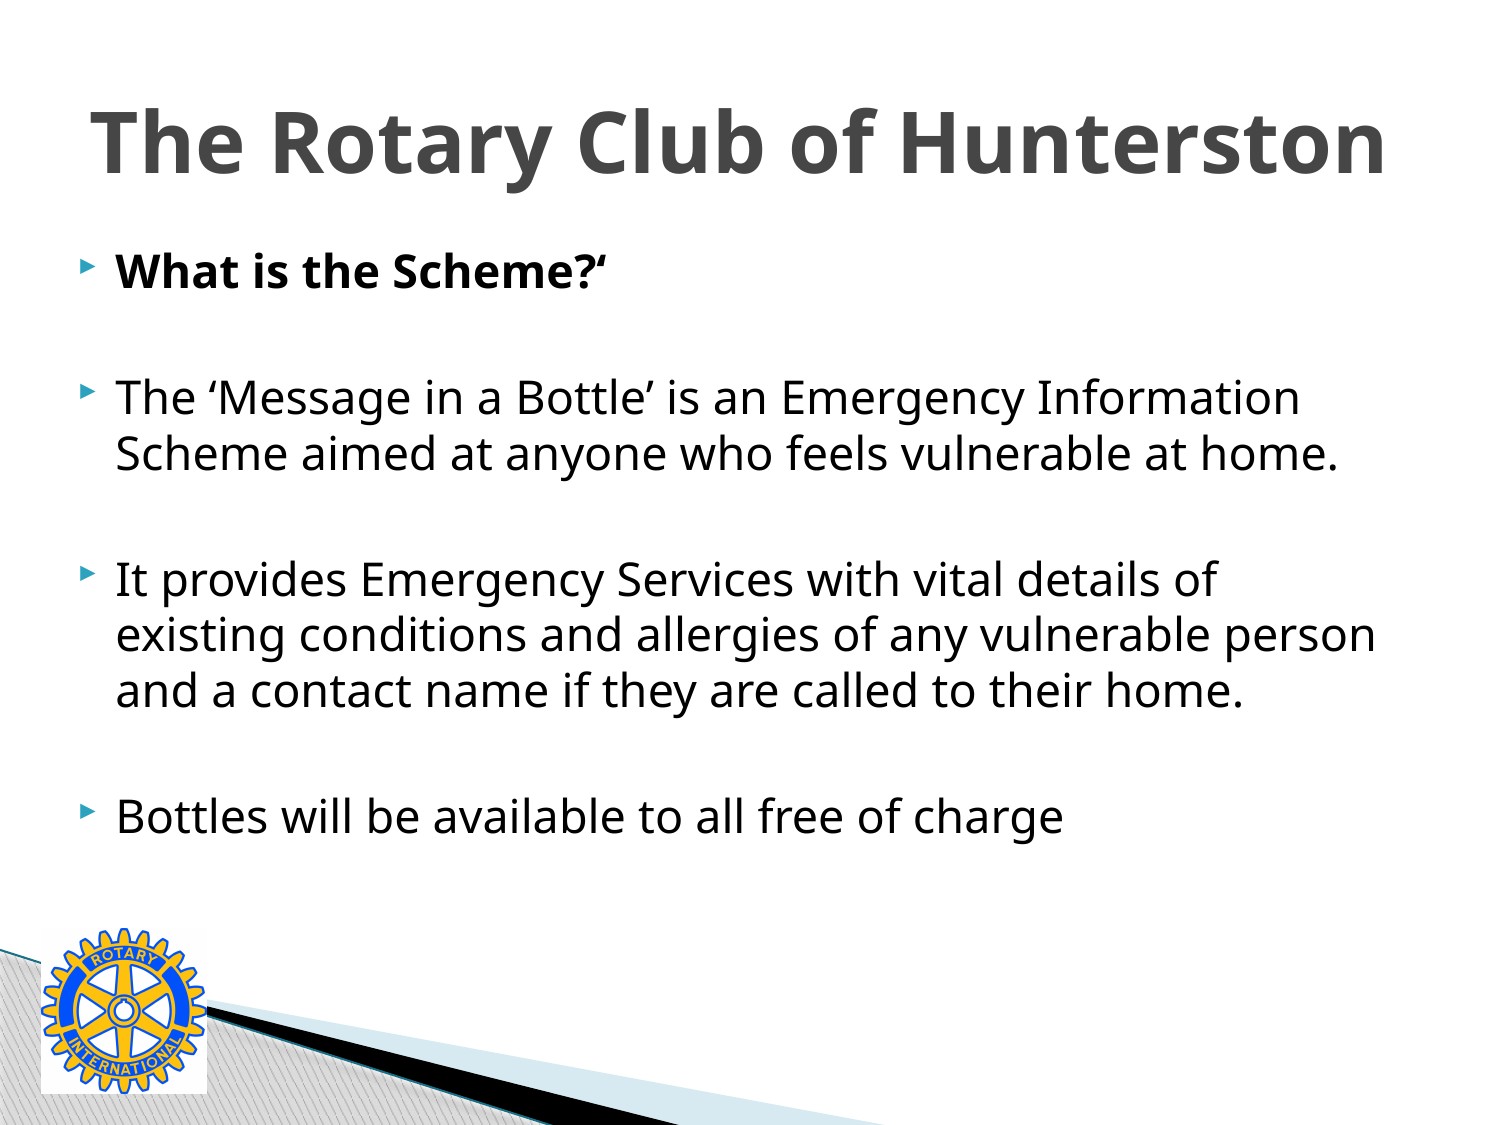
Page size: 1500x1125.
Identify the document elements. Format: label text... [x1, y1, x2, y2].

title The Rotary Club of Hunterston [75, 45, 1425, 233]
list What is the Scheme?‘ The ‘Message in a Bottle’ is an Emergency Information Scheme aimed at anyone who feels vulnerable at home. It provides Emergency Services with vital details of existing conditions and allergies of any vulnerable person and a contact name if they are called to their home. Bottles will be available to all free of charge [46, 234, 1397, 929]
picture [40, 928, 207, 1095]
